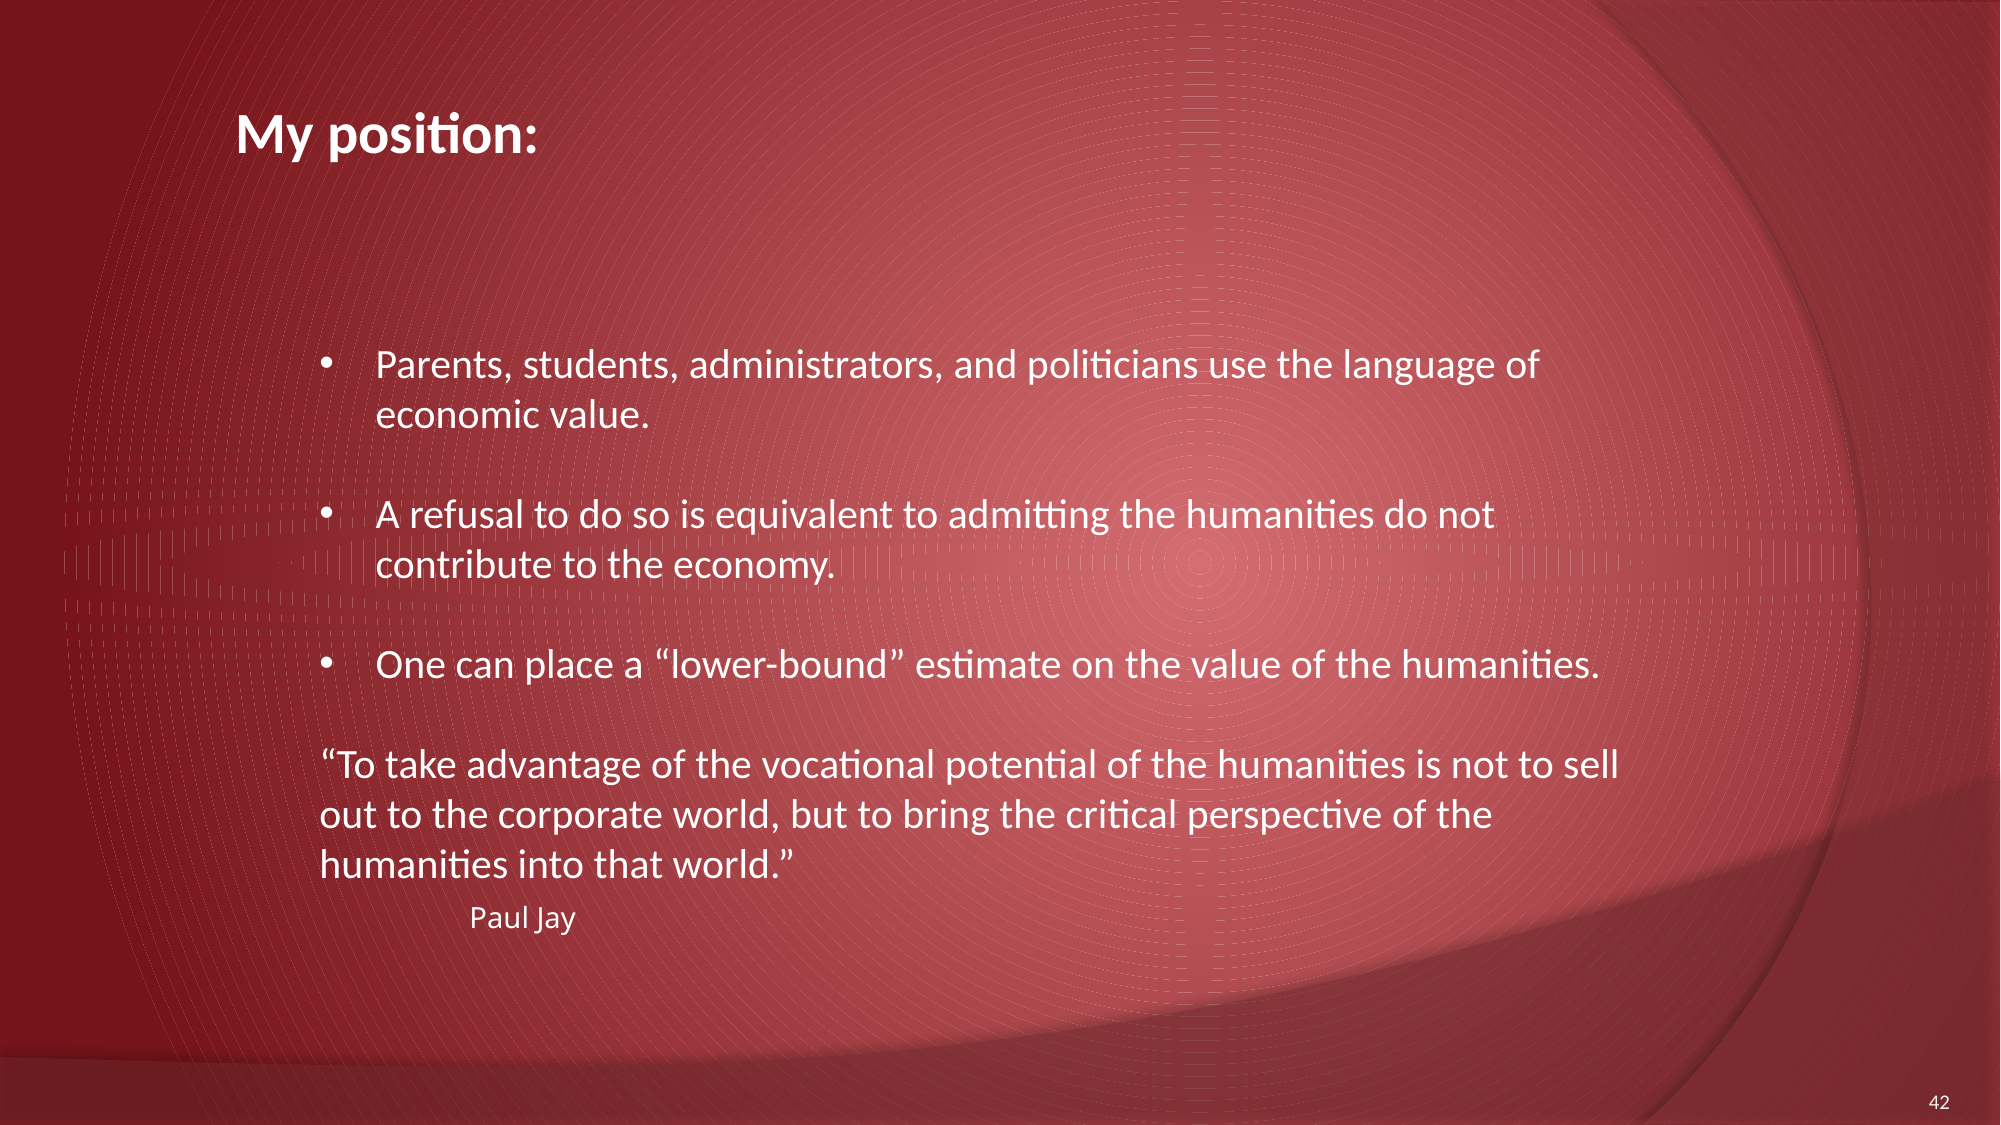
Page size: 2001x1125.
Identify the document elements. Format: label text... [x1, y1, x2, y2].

slide_number 42 [1783, 1053, 1950, 1114]
text_box My position: [221, 88, 1131, 173]
text_box Parents, students, administrators, and politicians use the language of economic value. A refusal to do so is equivalent to admitting the humanities do not contribute to the economy. One can place a “lower-bound” estimate on the value of the humanities. “To take advantage of the vocational potential of the humanities is not to sell out to the corporate world, but to bring the critical perspective of the humanities into that world.” Paul Jay [304, 329, 1671, 945]
